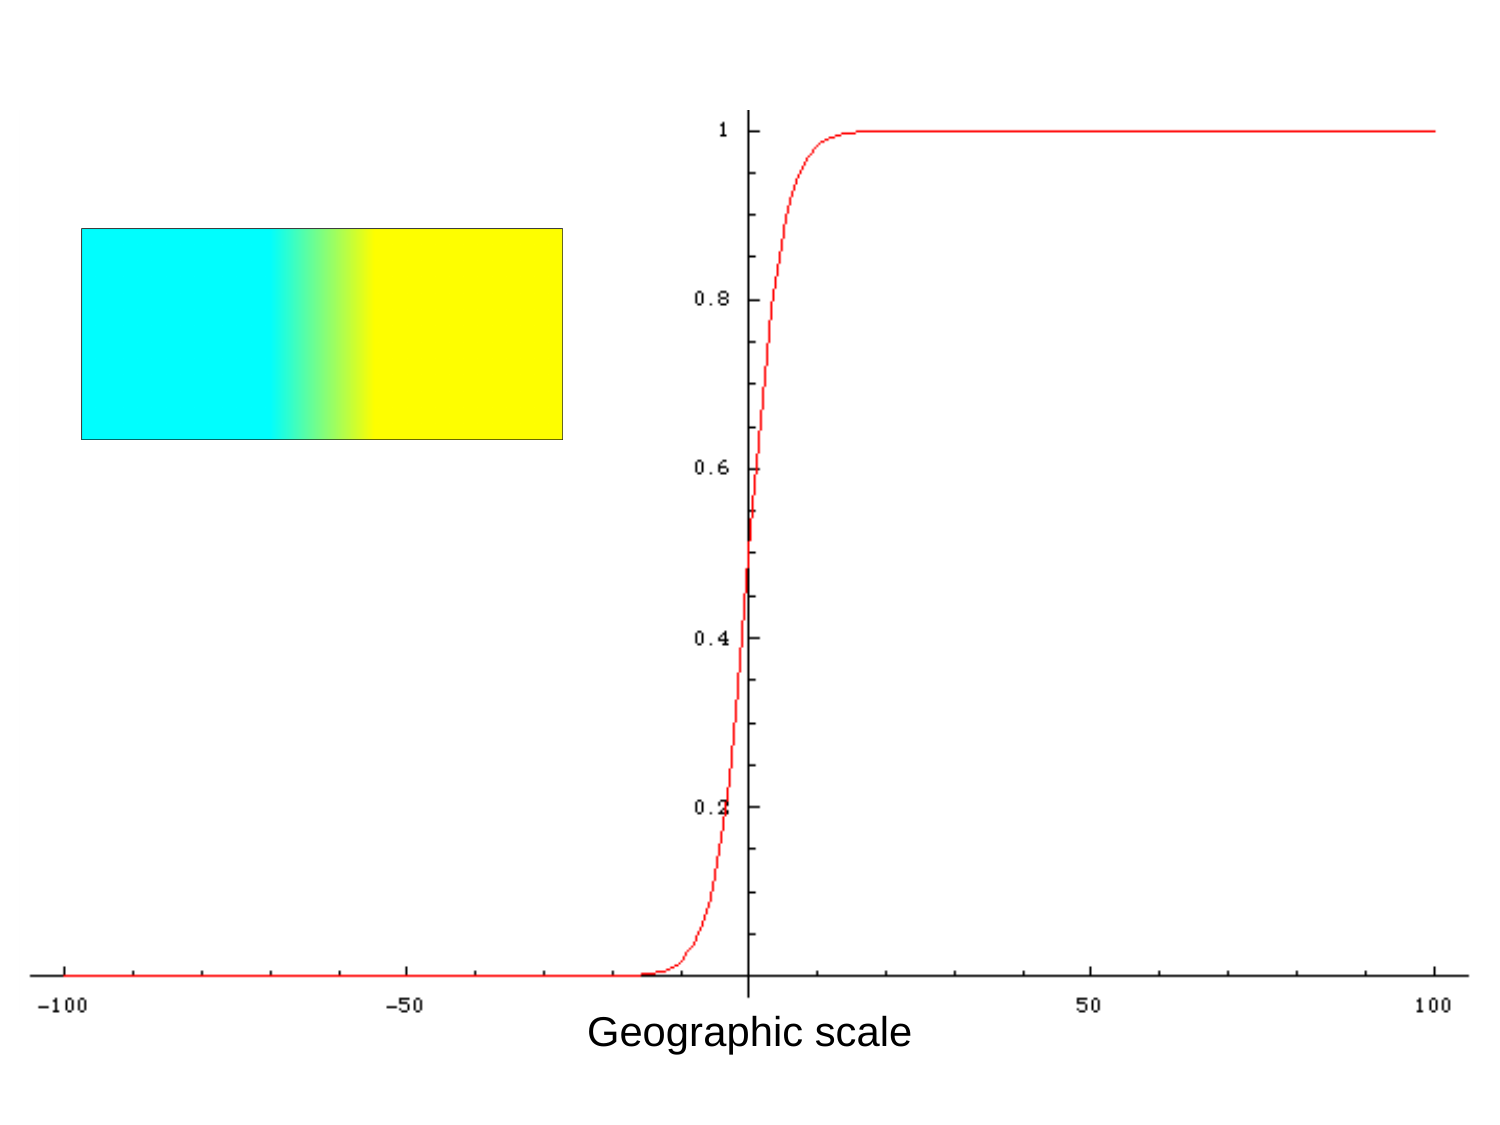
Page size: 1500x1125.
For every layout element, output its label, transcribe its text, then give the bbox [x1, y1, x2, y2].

text_box Geographic scale [572, 1022, 928, 1063]
picture [18, 110, 1482, 1015]
